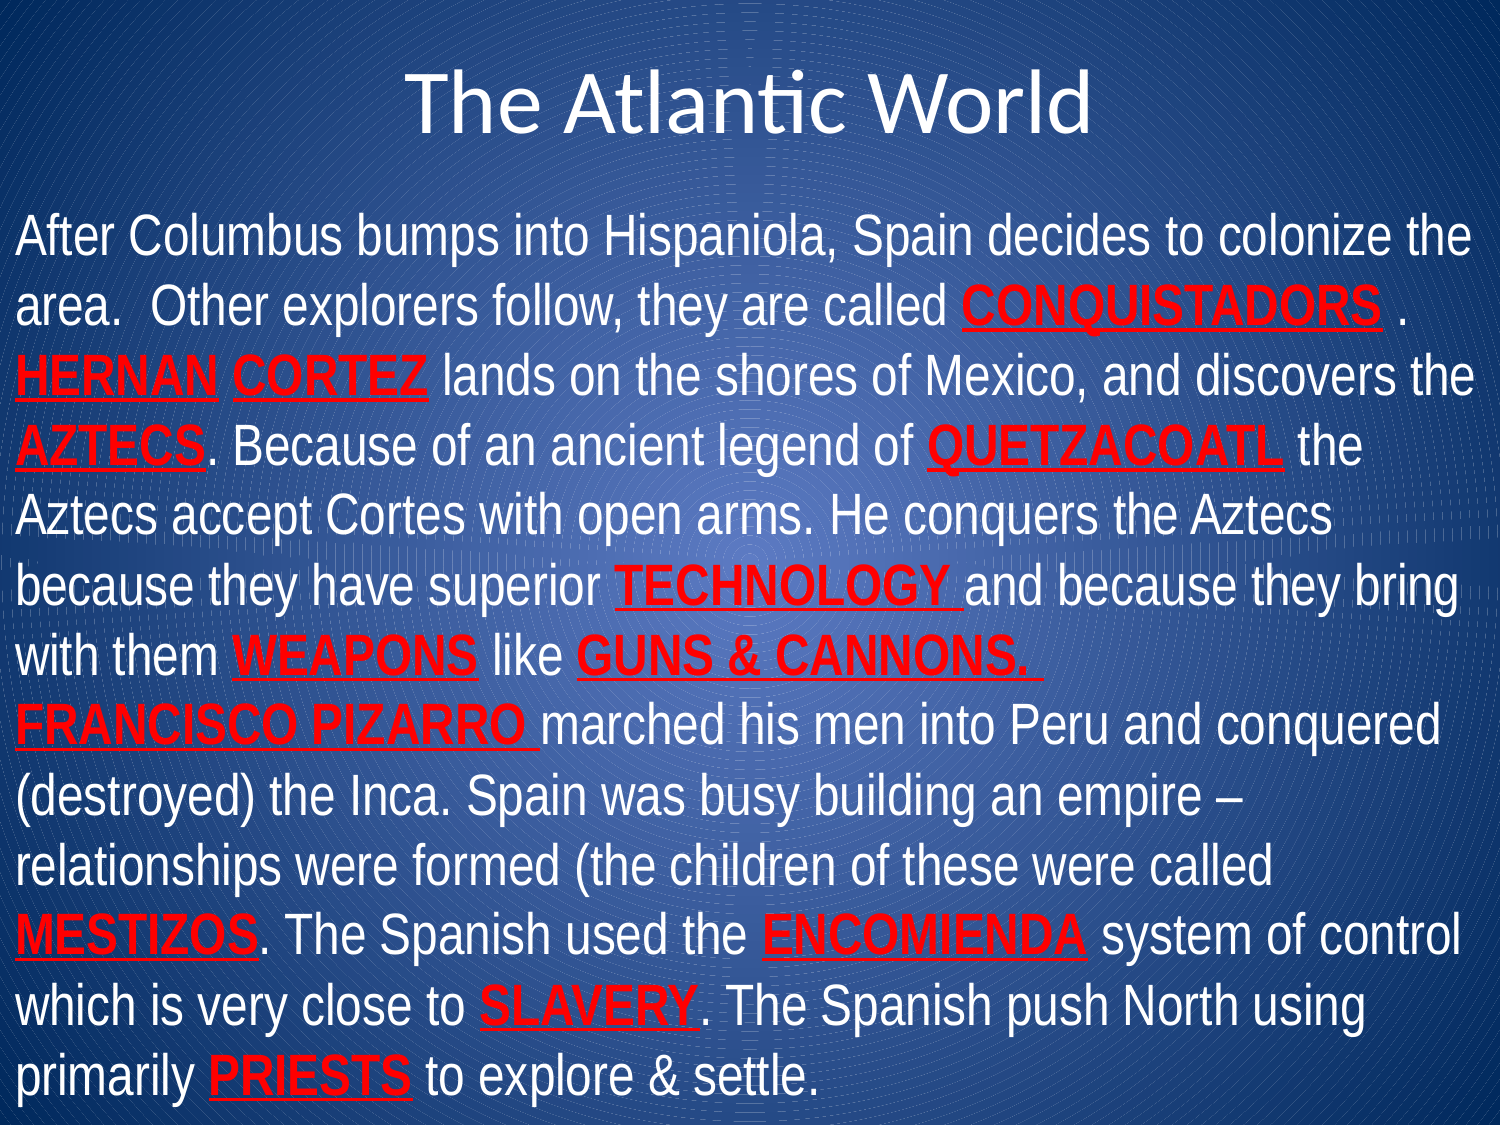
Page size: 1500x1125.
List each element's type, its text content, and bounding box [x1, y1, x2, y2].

title The Atlantic World [74, 44, 1426, 150]
list After Columbus bumps into Hispaniola, Spain decides to colonize the area. Other explorers follow, they are called CONQUISTADORS . HERNAN CORTEZ lands on the shores of Mexico, and discovers the AZTECS. Because of an ancient legend of QUETZACOATL the Aztecs accept Cortes with open arms. He conquers the Aztecs because they have superior TECHNOLOGY and because they bring with them WEAPONS like GUNS & CANNONS. FRANCISCO PIZARRO marched his men into Peru and conquered (destroyed) the Inca. Spain was busy building an empire – relationships were formed (the children of these were called MESTIZOS. The Spanish used the ENCOMIENDA system of control which is very close to SLAVERY. The Spanish push North using primarily PRIESTS to explore & settle. [0, 189, 1500, 1115]
